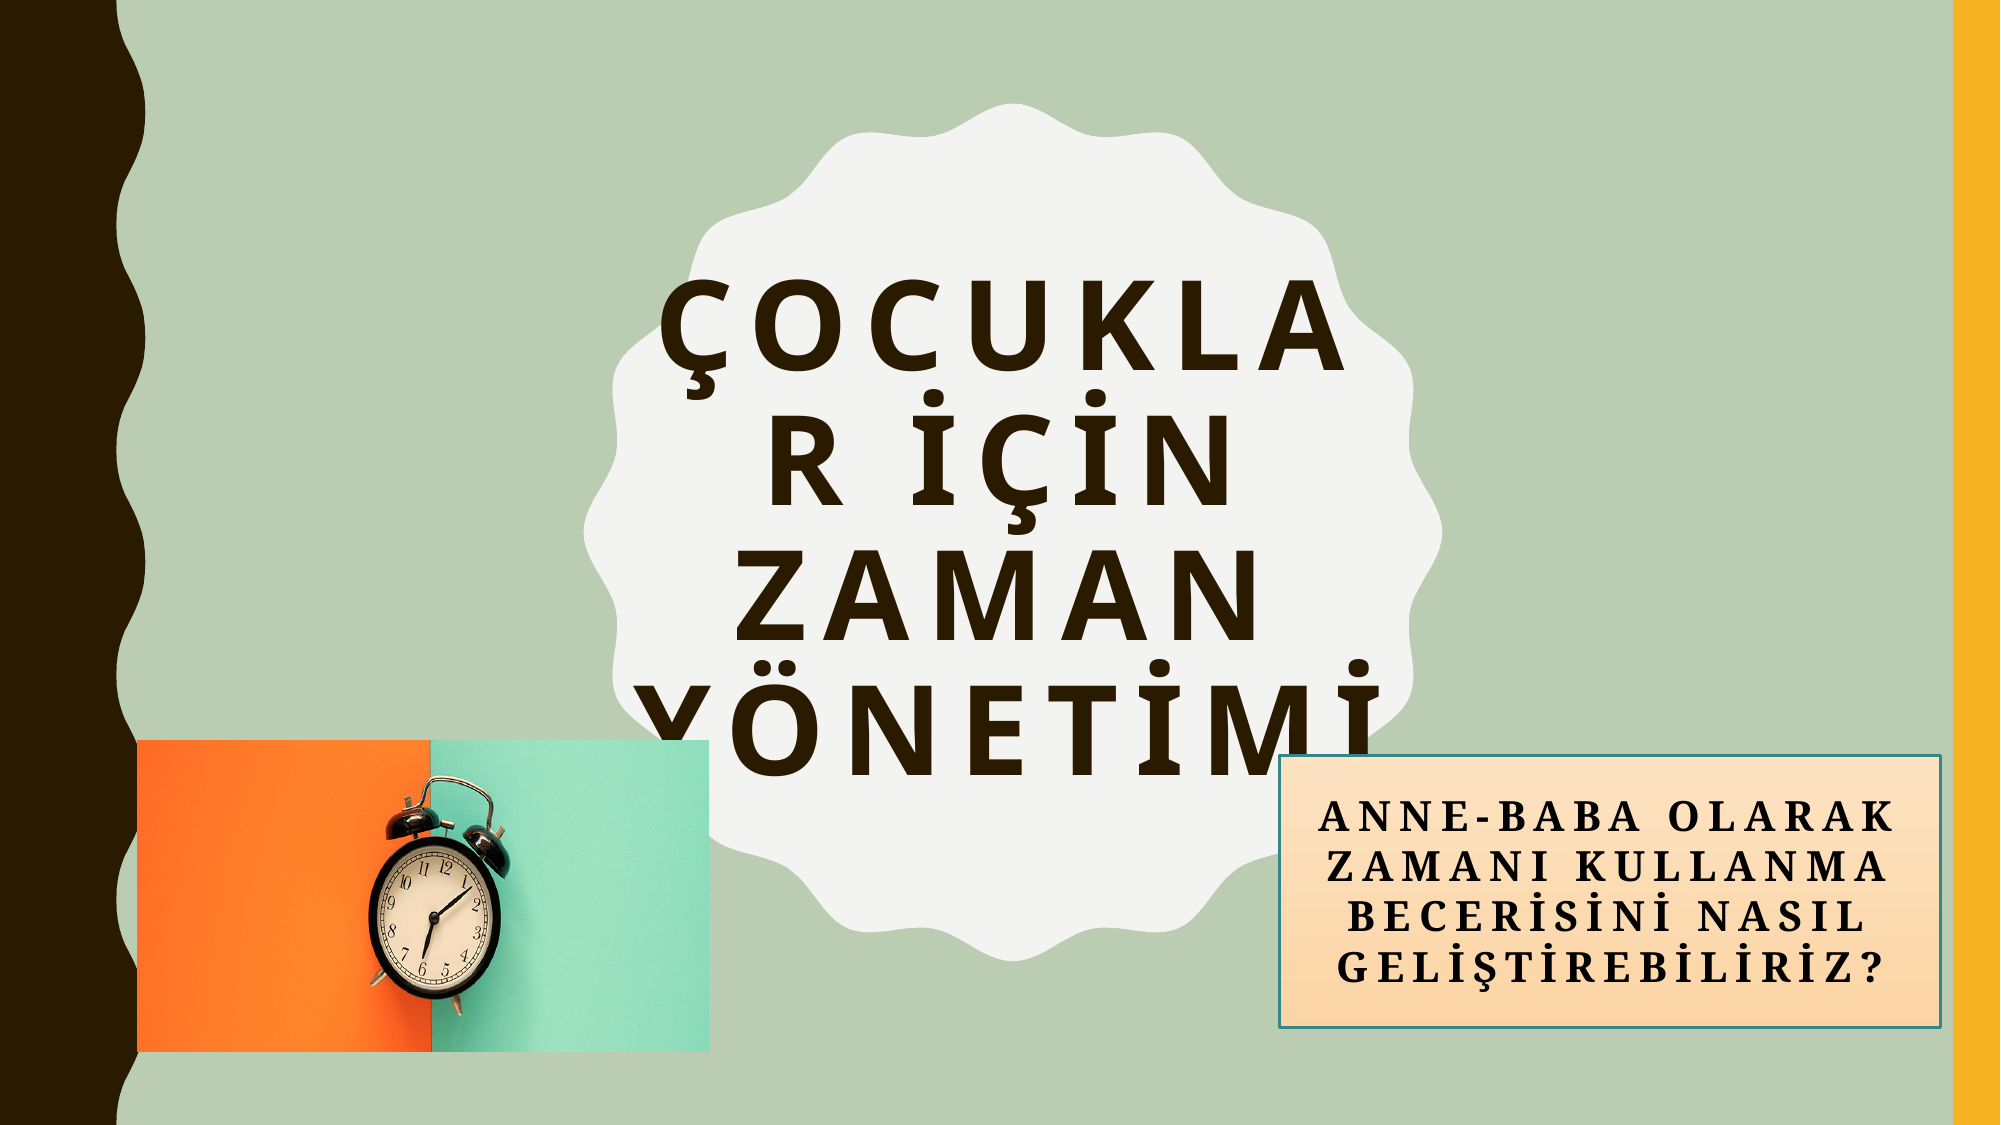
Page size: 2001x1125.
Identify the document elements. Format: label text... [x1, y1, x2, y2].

picture [136, 740, 709, 1052]
subtitle Anne-Baba olarak Zamanı Kullanma Becerisini Nasıl Geliştirebiliriz? [1279, 755, 1941, 1028]
title ÇOCUKLAR İÇİN ZAMAN YÖNETİMİ [597, 313, 1421, 753]
